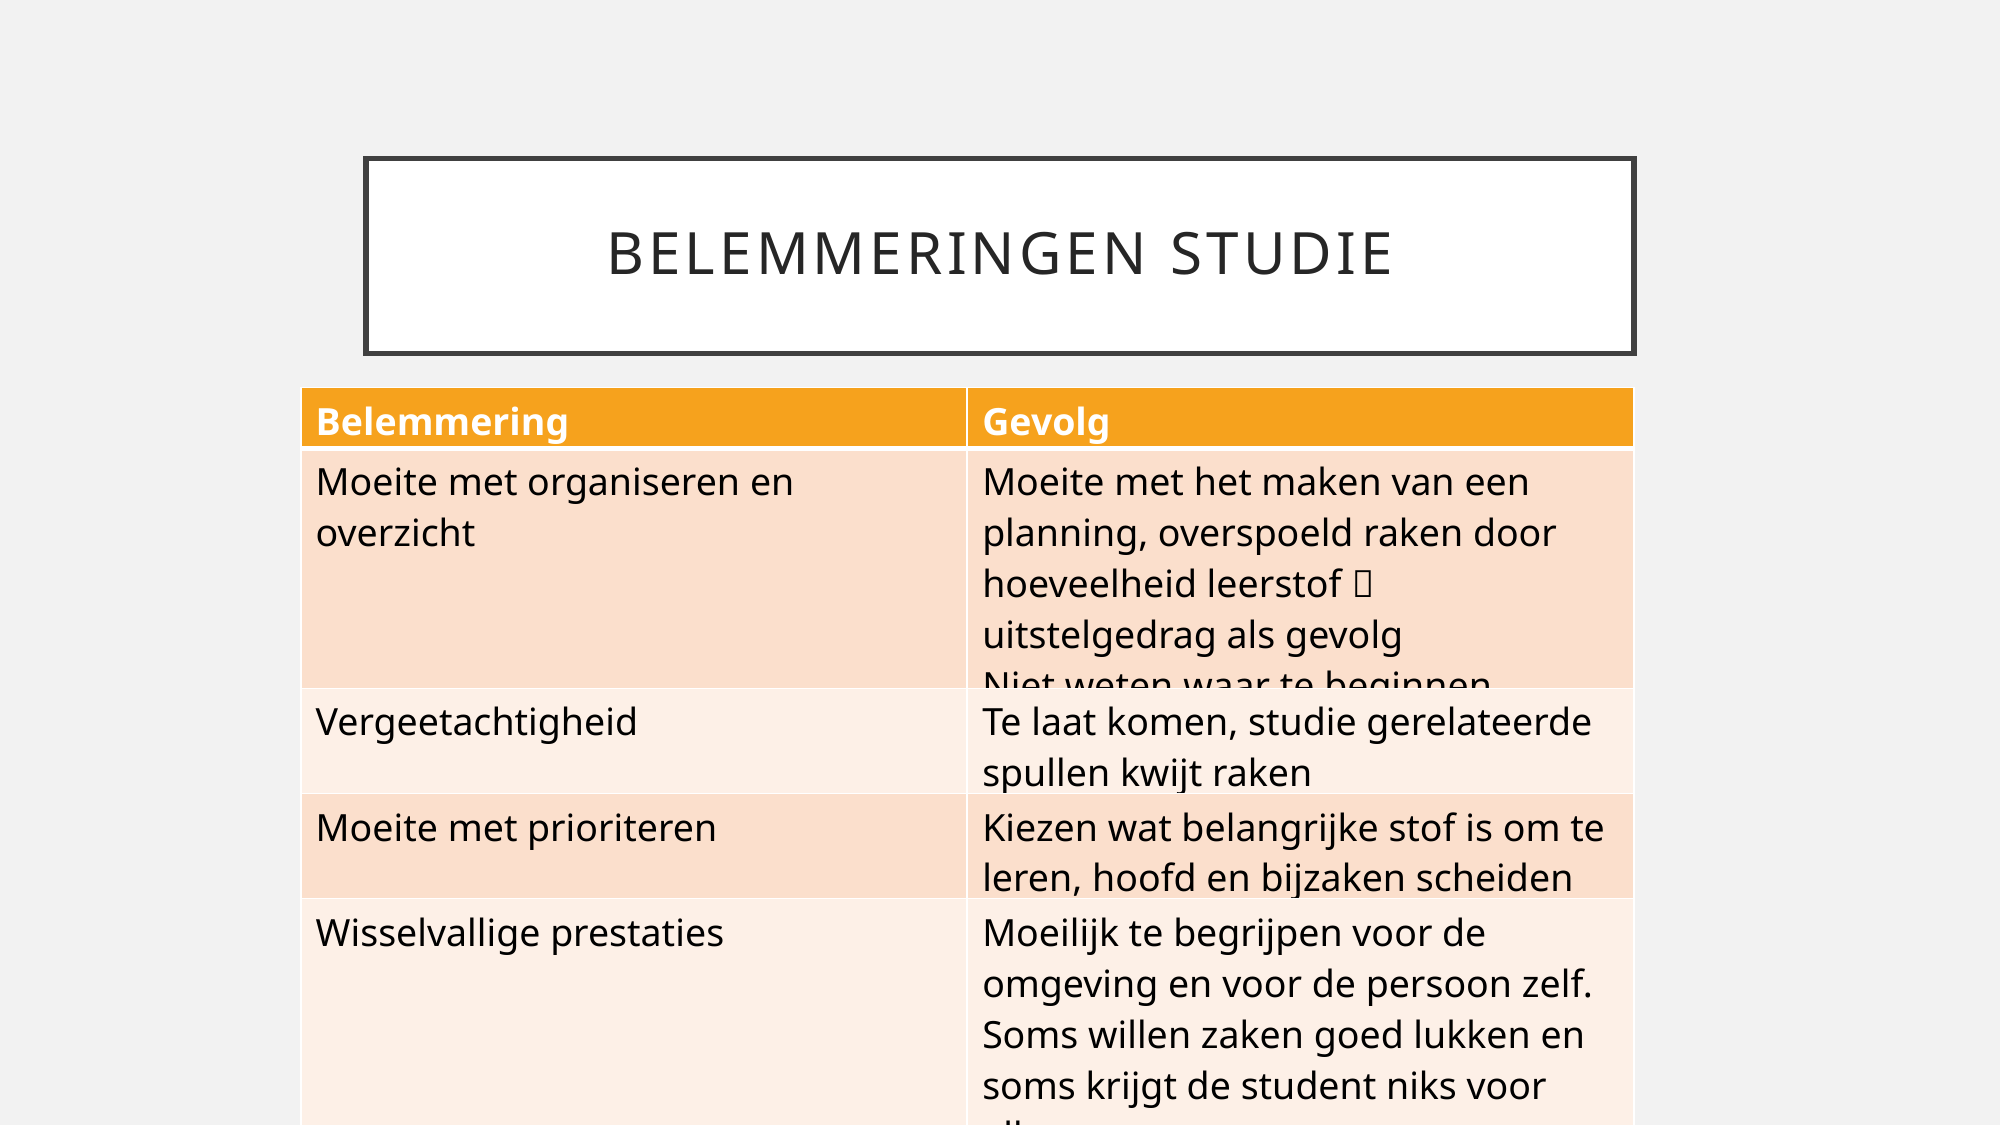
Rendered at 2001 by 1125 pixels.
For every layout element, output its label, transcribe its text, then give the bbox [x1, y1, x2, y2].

table_cell Moeilijk te begrijpen voor de omgeving en voor de persoon zelf. Soms willen zaken goed lukken en soms krijgt de student niks voor elkaar [968, 899, 1633, 1125]
table_cell Moeite met het maken van een planning, overspoeld raken door hoeveelheid leerstof  uitstelgedrag als gevolg Niet weten waar te beginnen [968, 451, 1633, 688]
title Belemmeringen STudie [363, 156, 1637, 356]
table_cell Kiezen wat belangrijke stof is om te leren, hoofd en bijzaken scheiden [968, 794, 1633, 898]
table_cell Vergeetachtigheid [302, 689, 966, 793]
table_header Belemmering [302, 388, 966, 446]
table_cell Te laat komen, studie gerelateerde spullen kwijt raken [968, 689, 1633, 793]
table_header Gevolg [968, 388, 1633, 446]
table_cell Moeite met organiseren en overzicht [302, 451, 966, 688]
table_cell Moeite met prioriteren [302, 794, 966, 898]
table_cell Wisselvallige prestaties [302, 899, 966, 1125]
